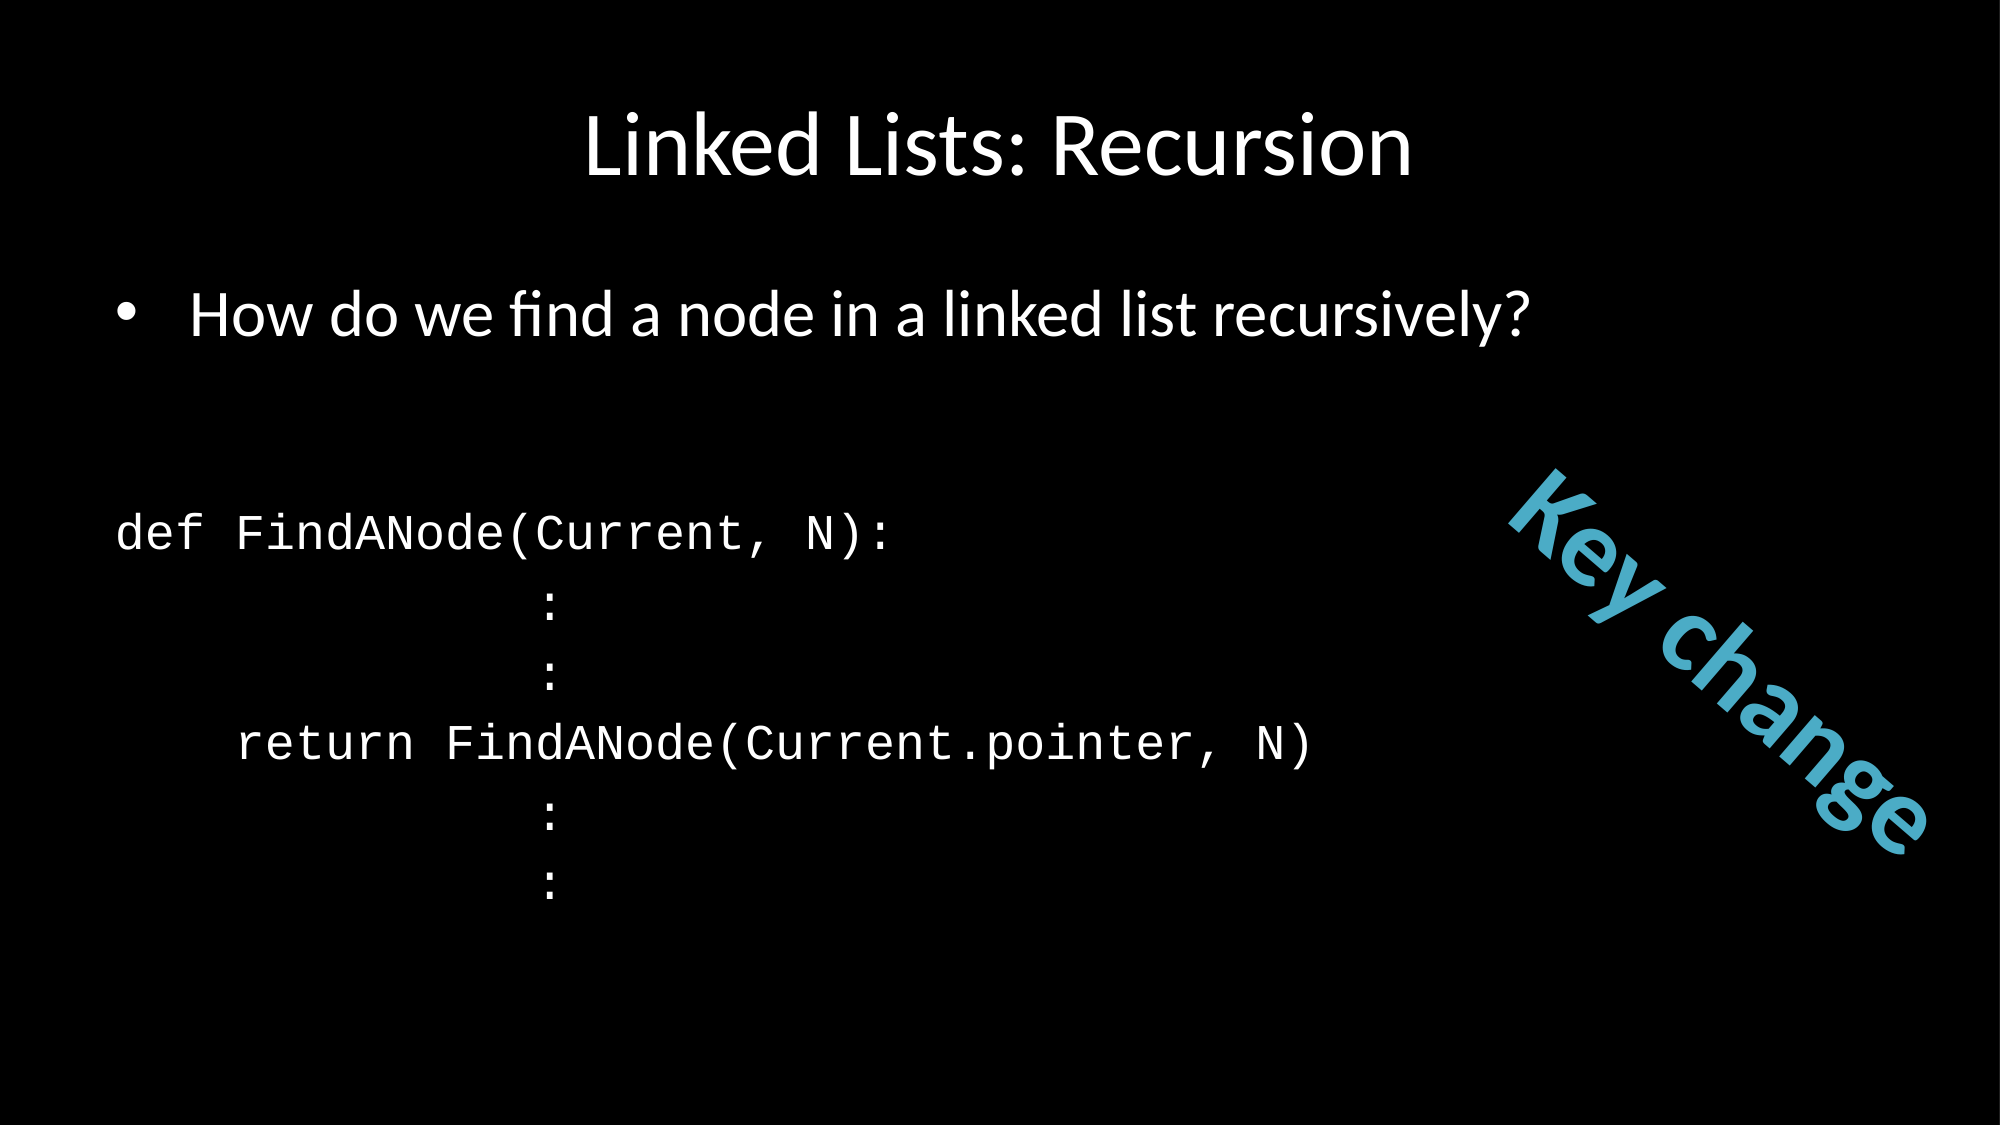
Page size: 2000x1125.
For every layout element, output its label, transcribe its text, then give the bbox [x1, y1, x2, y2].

text_box Key change [1473, 419, 1993, 897]
text_box [0, 0, 2000, 1125]
